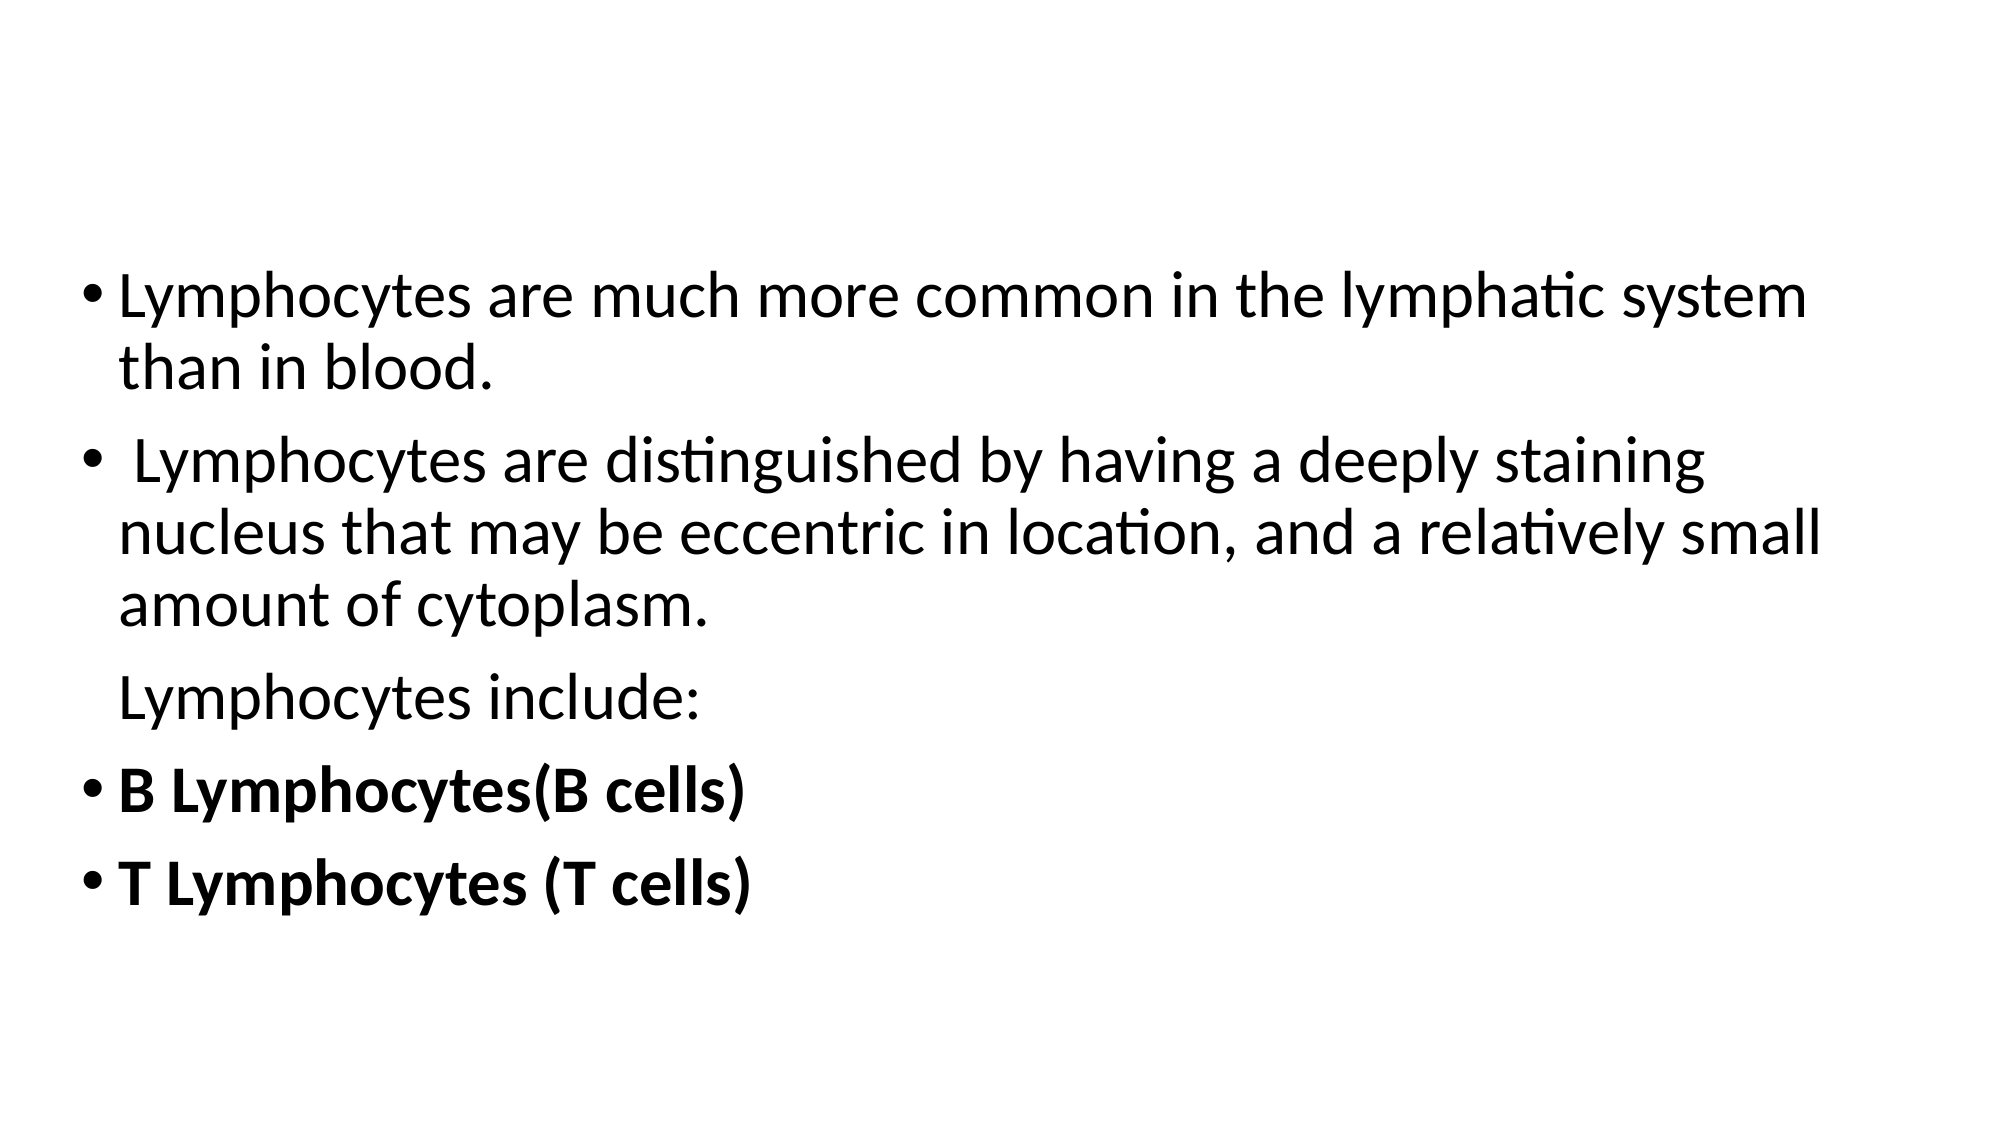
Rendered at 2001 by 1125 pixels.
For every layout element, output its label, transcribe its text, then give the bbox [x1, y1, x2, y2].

list Lymphocytes are much more common in the lymphatic system than in blood. Lymphocytes are distinguished by having a deeply staining nucleus that may be eccentric in location, and a relatively small amount of cytoplasm. Lymphocytes include: B Lymphocytes(B cells) T Lymphocytes (T cells) [66, 252, 1863, 1014]
